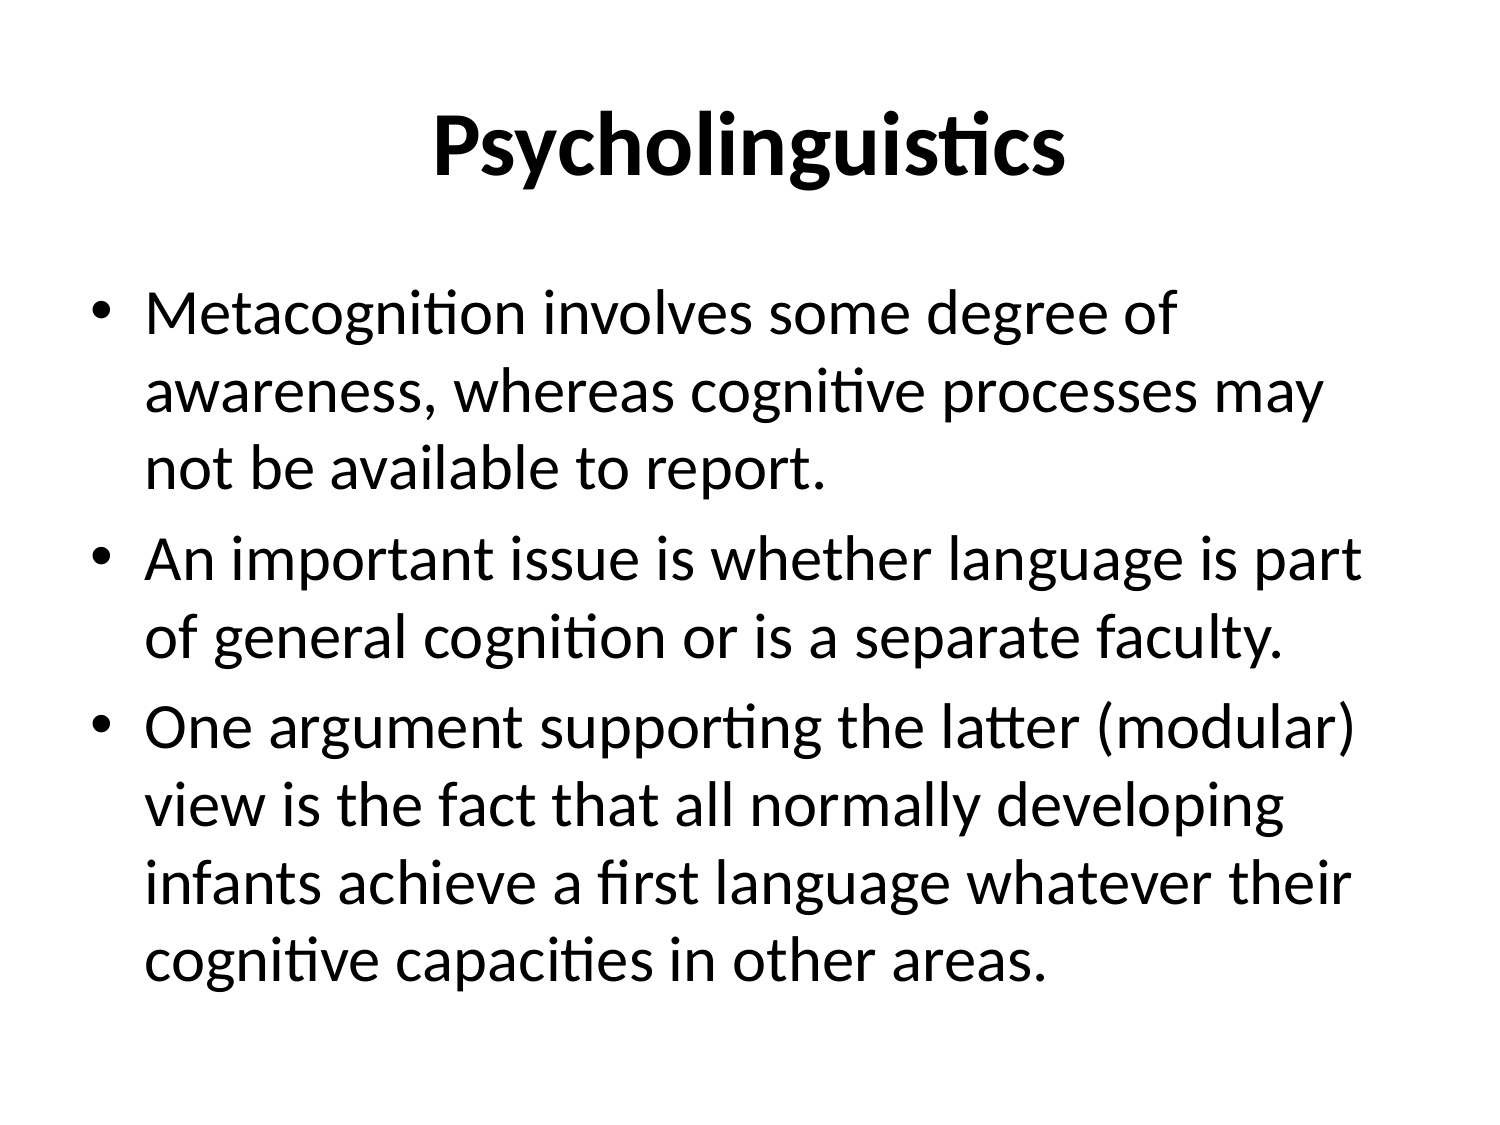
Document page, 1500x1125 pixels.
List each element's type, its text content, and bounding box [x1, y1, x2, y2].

title Psycholinguistics [75, 45, 1425, 233]
list Metacognition involves some degree of awareness, whereas cognitive processes may not be available to report. An important issue is whether language is part of general cognition or is a separate faculty. One argument supporting the latter (modular) view is the fact that all normally developing infants achieve a first language whatever their cognitive capacities in other areas. [75, 262, 1425, 1005]
